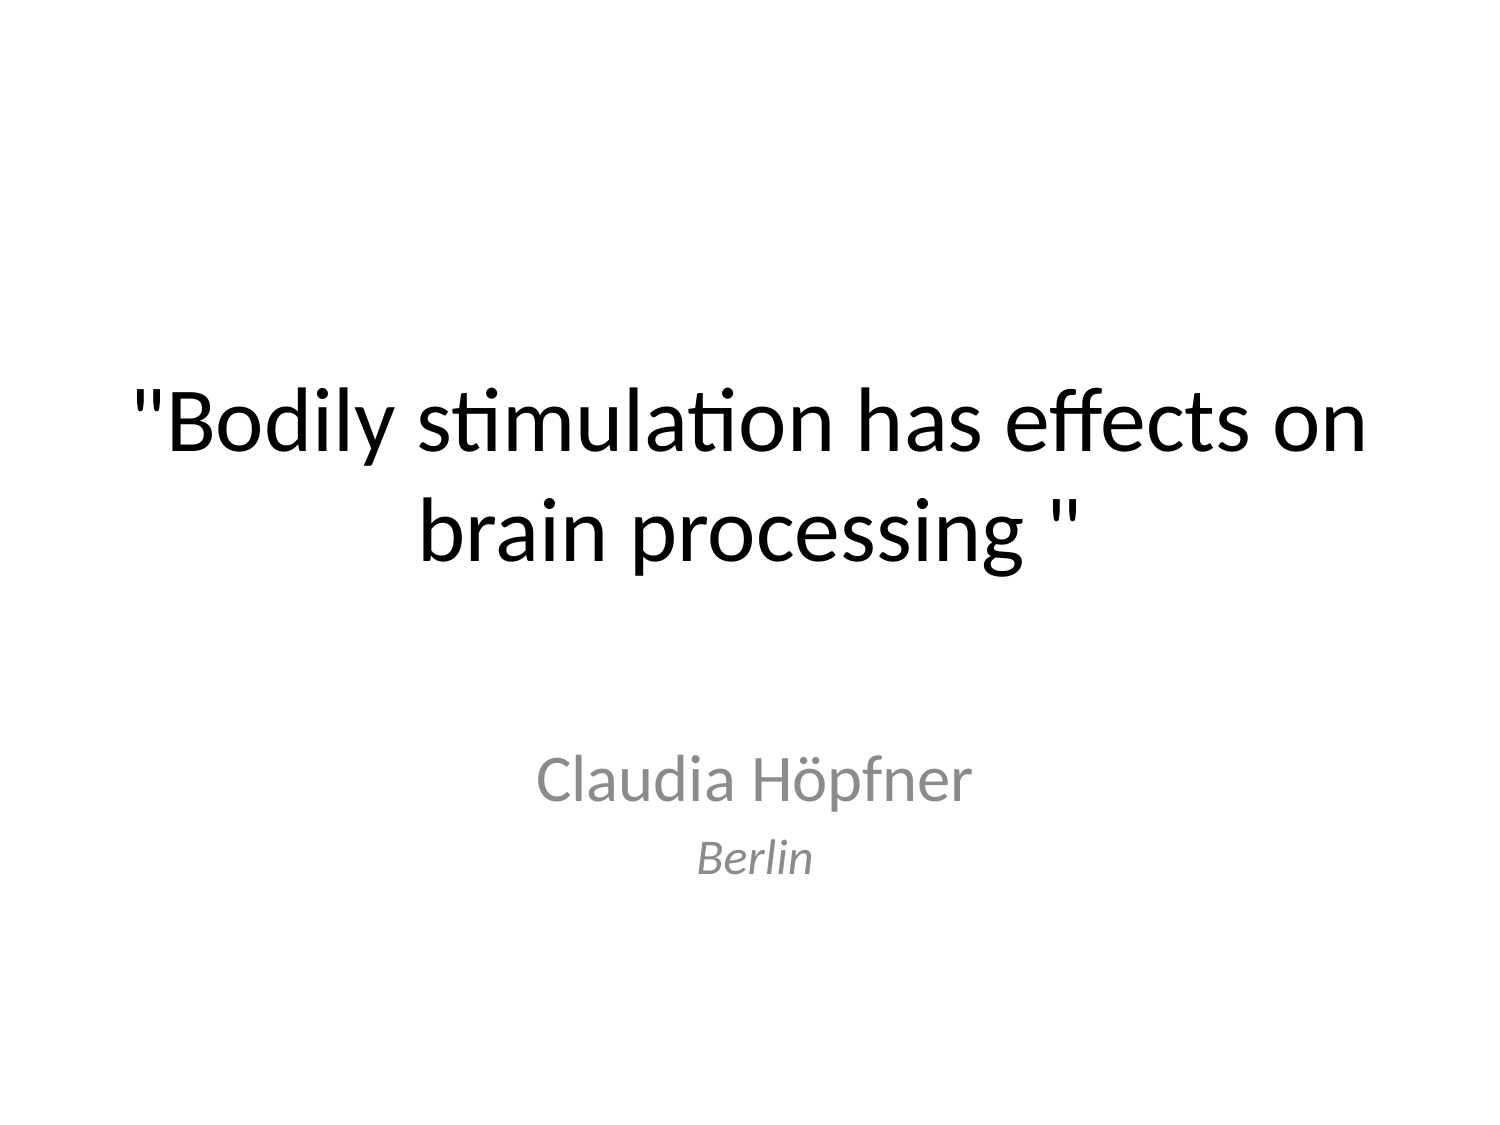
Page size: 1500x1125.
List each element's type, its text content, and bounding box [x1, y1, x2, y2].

title "Bodily stimulation has effects on brain processing " [112, 349, 1388, 591]
subtitle Claudia Höpfner Berlin [229, 633, 1281, 921]
